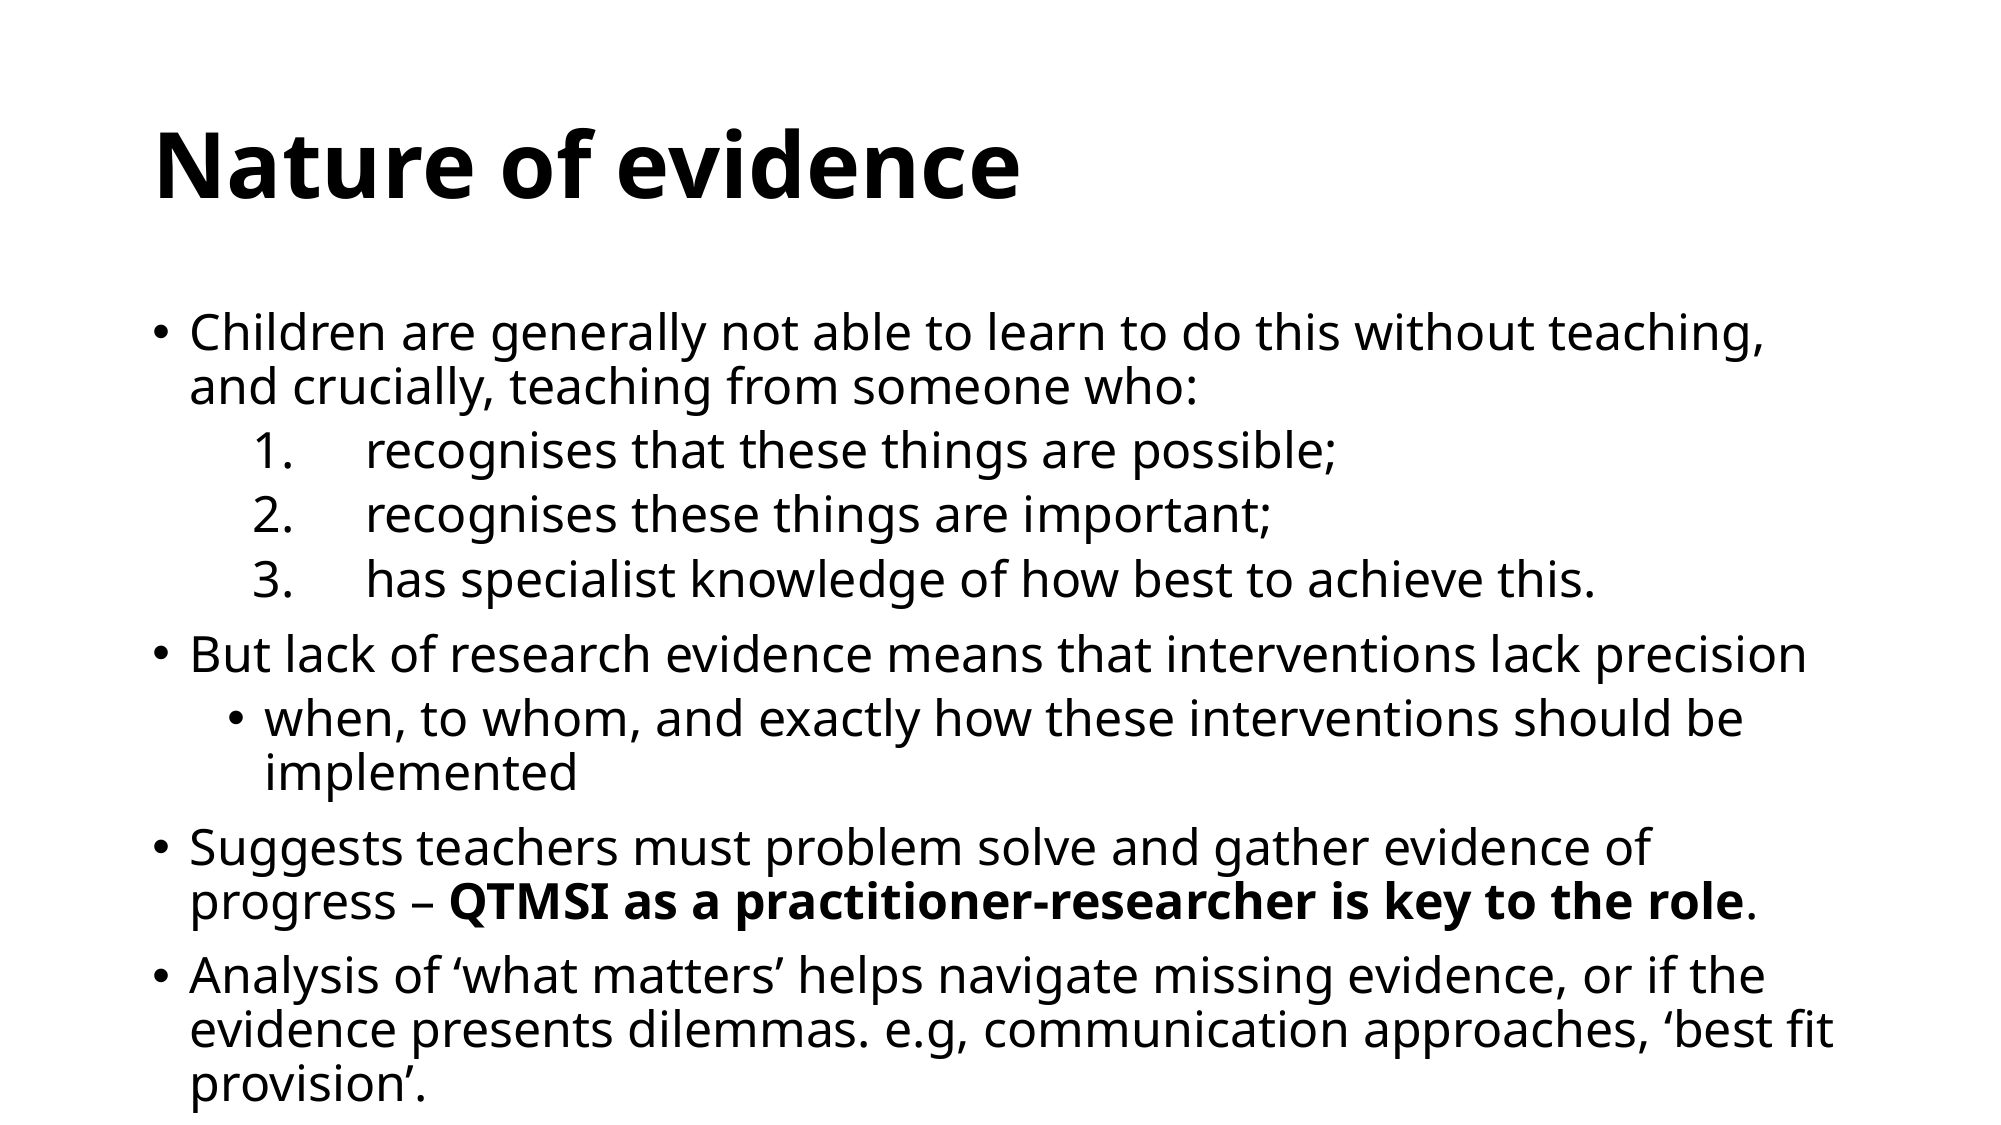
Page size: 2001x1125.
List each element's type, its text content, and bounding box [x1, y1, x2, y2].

title Nature of evidence [137, 59, 1863, 278]
list Children are generally not able to learn to do this without teaching, and crucially, teaching from someone who: recognises that these things are possible; recognises these things are important; has specialist knowledge of how best to achieve this. But lack of research evidence means that interventions lack precision when, to whom, and exactly how these interventions should be implemented Suggests teachers must problem solve and gather evidence of progress – QTMSI as a practitioner-researcher is key to the role. Analysis of ‘what matters’ helps navigate missing evidence, or if the evidence presents dilemmas. e.g, communication approaches, ‘best fit provision’. [137, 299, 1863, 1014]
